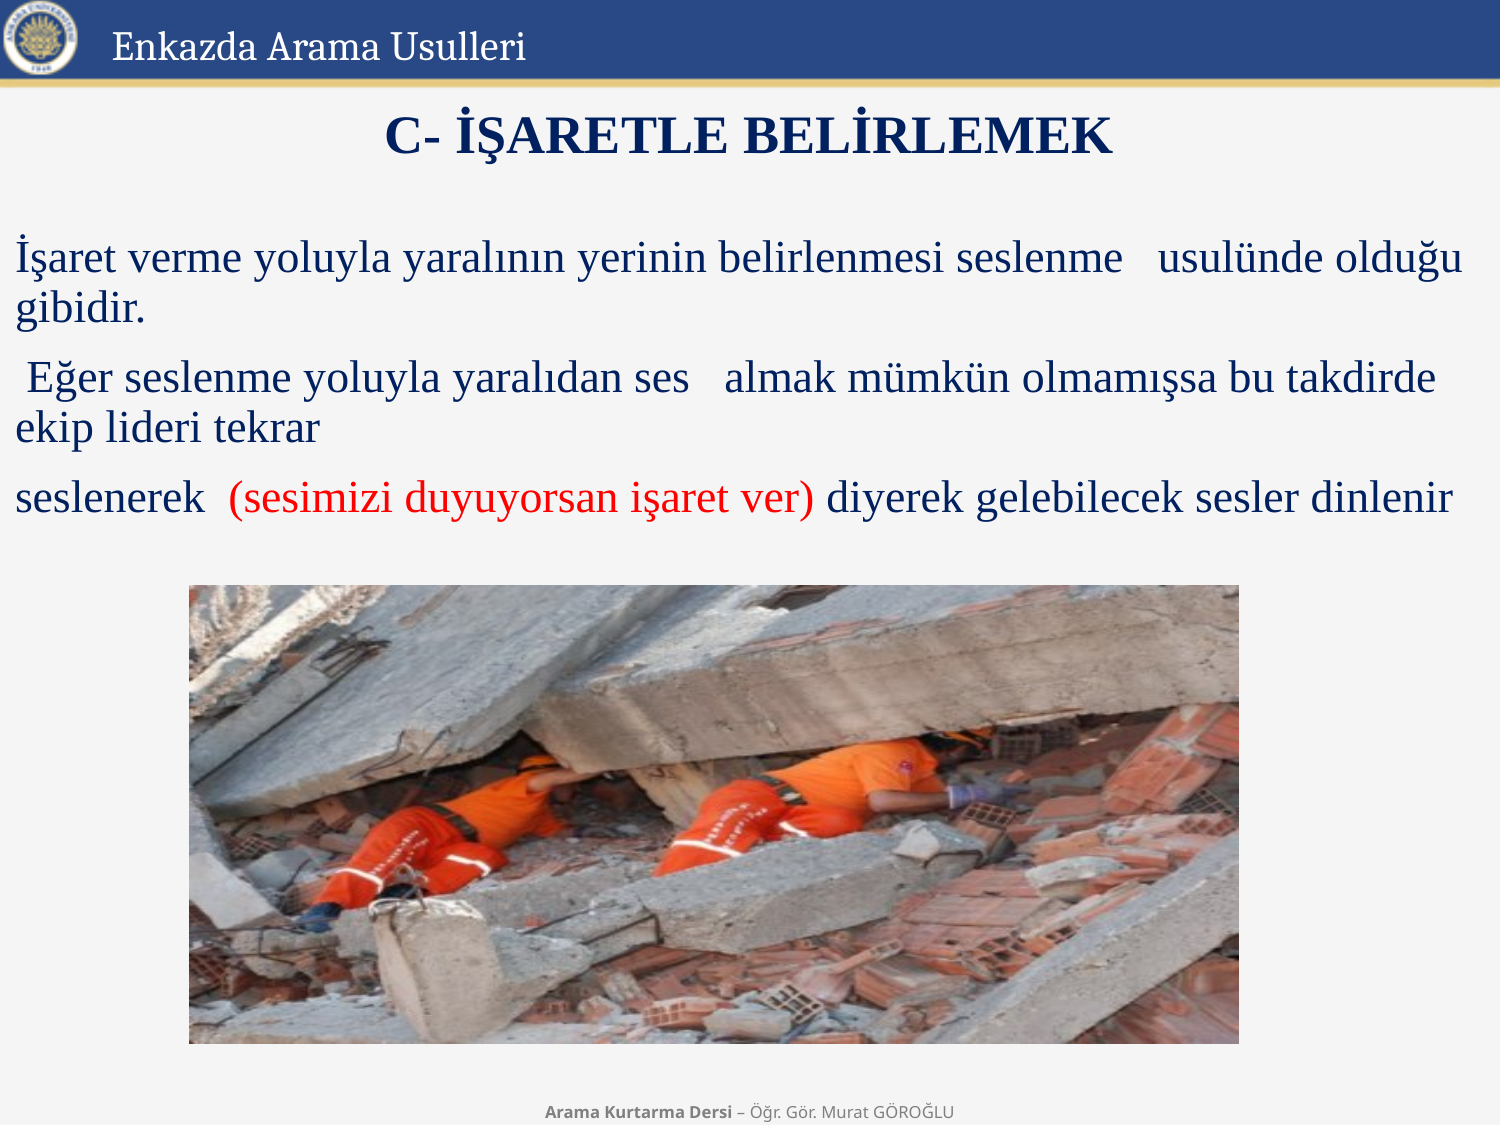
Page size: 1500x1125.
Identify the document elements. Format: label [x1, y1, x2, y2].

picture [189, 585, 1239, 1044]
list [0, 0, 1500, 1125]
